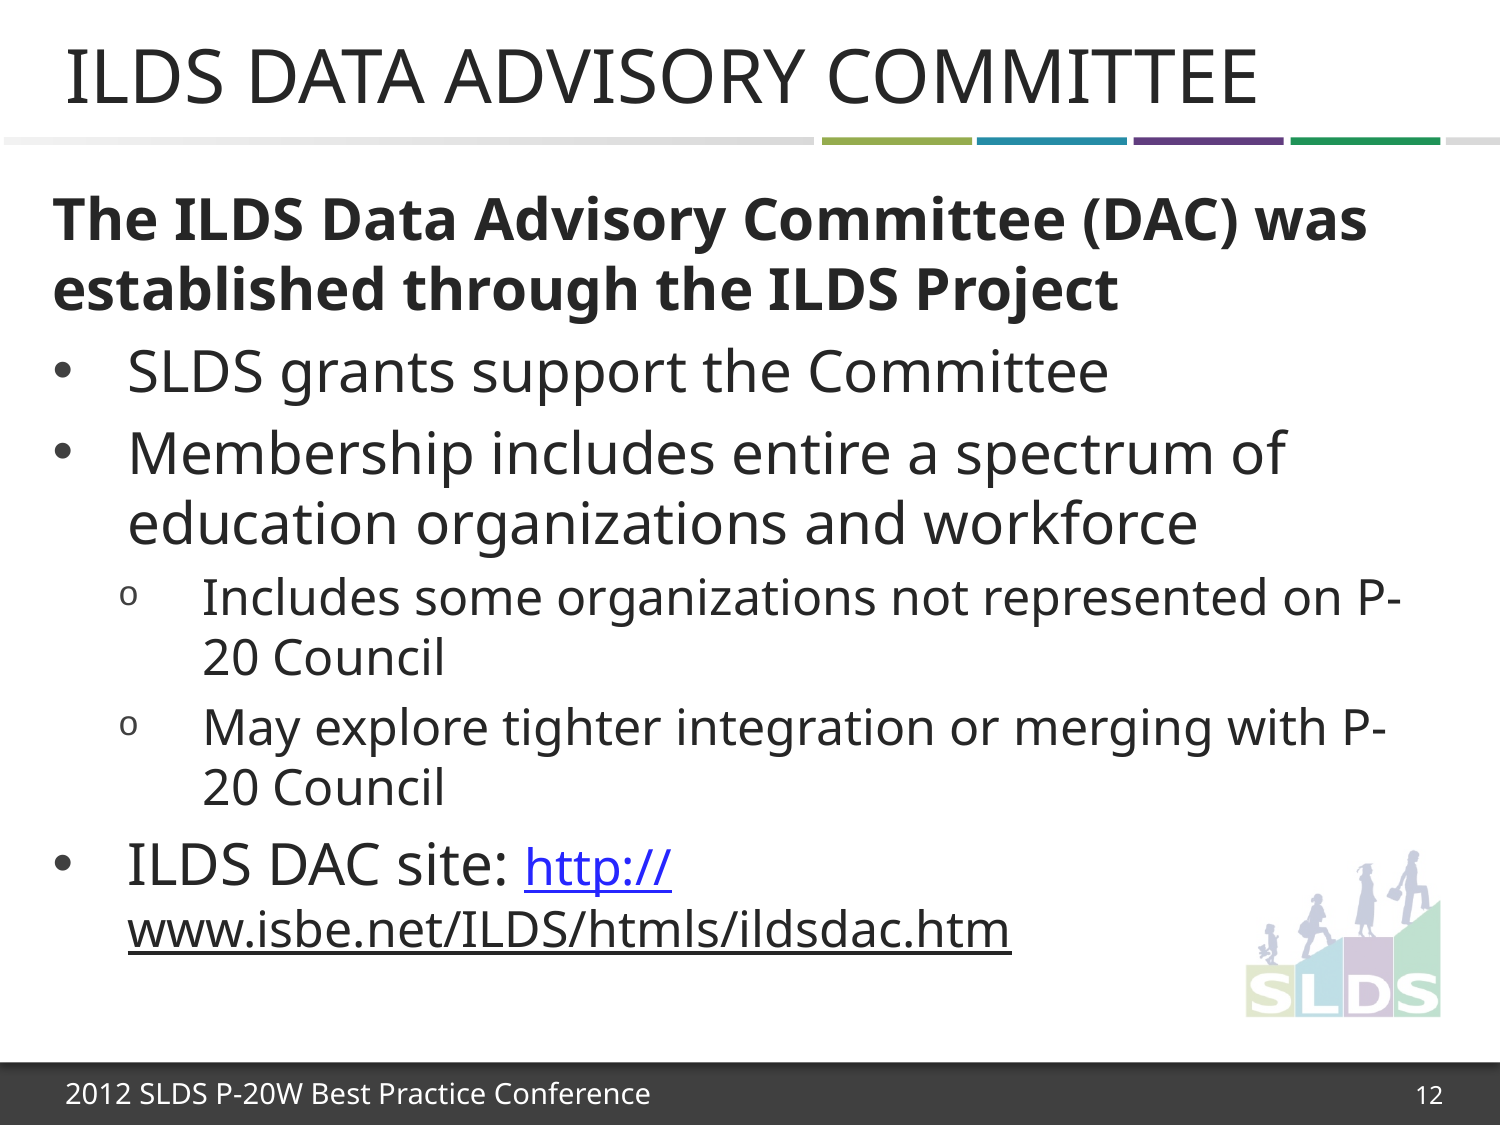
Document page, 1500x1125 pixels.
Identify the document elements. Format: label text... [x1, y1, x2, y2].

title ILDS Data Advisory Committee [50, 8, 1450, 138]
slide_number 12 [1108, 1067, 1459, 1125]
list The ILDS Data Advisory Committee (DAC) was established through the ILDS Project SLDS grants support the Committee Membership includes entire a spectrum of education organizations and workforce Includes some organizations not represented on P-20 Council May explore tighter integration or merging with P-20 Council ILDS DAC site: http://www.isbe.net/ILDS/htmls/ildsdac.htm [37, 174, 1438, 918]
